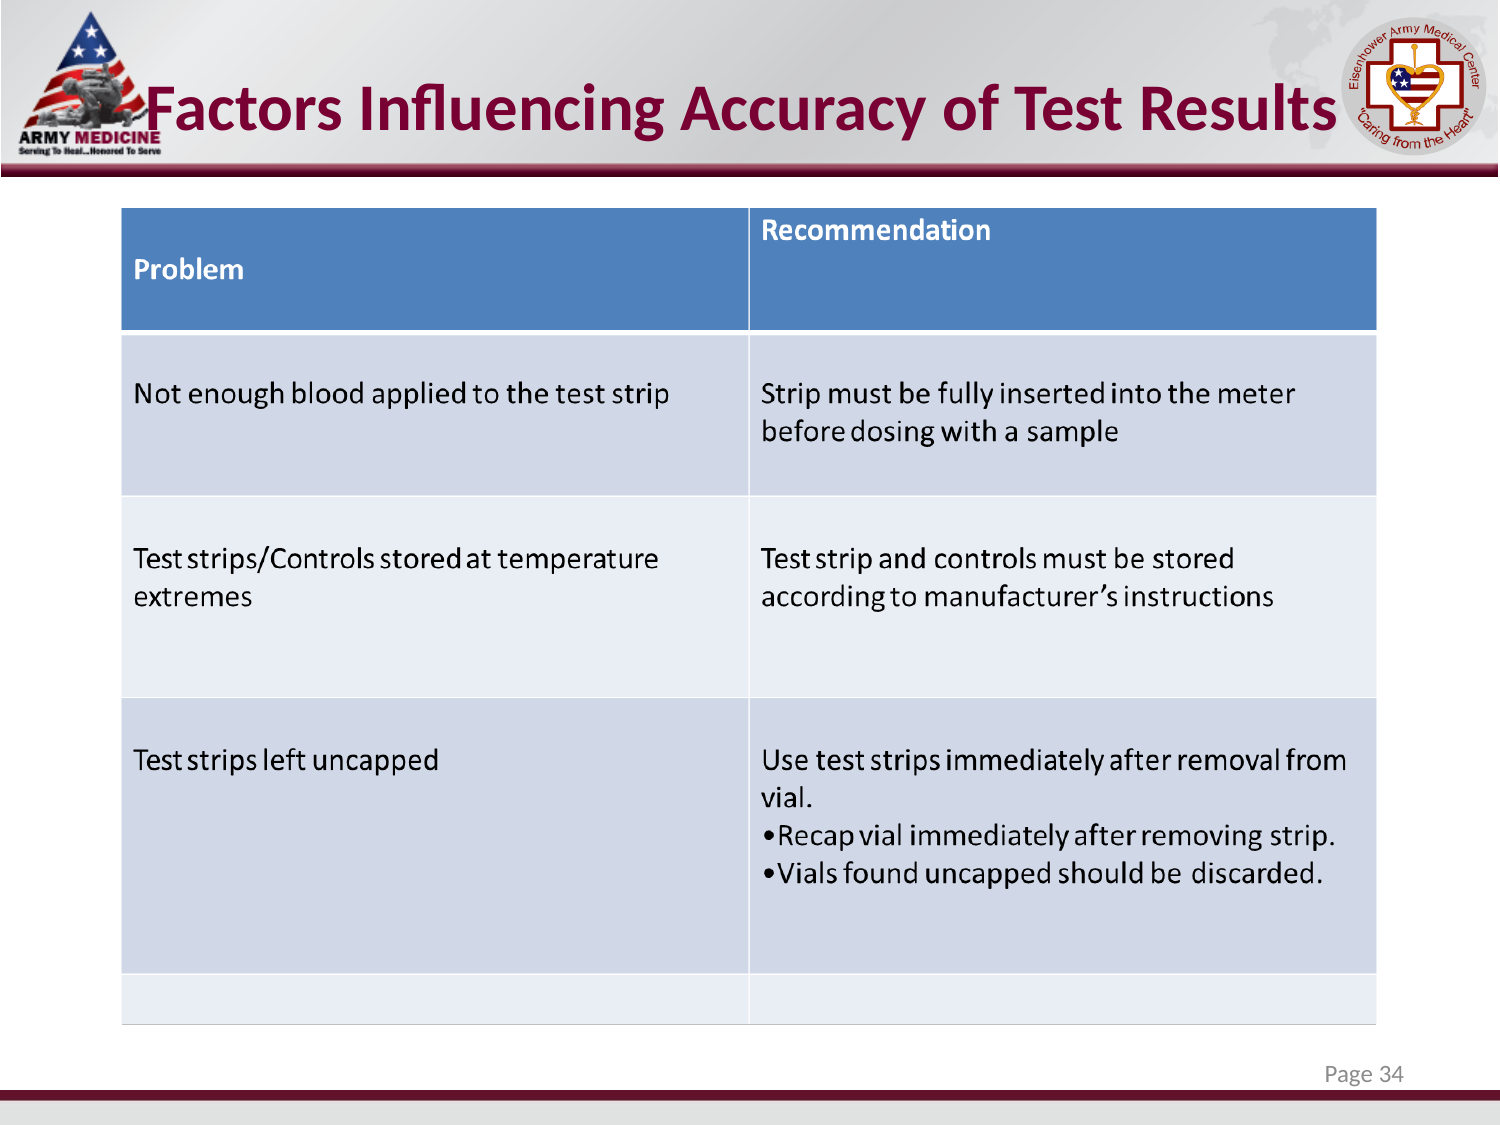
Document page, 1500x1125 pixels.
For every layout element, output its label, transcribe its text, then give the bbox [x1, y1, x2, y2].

title Factors Influencing Accuracy of Test Results [125, 45, 1375, 163]
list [119, 199, 1381, 1026]
picture [0, 1090, 1500, 1125]
picture [1, 0, 1498, 177]
slide_number Page 34 [1074, 1042, 1425, 1103]
